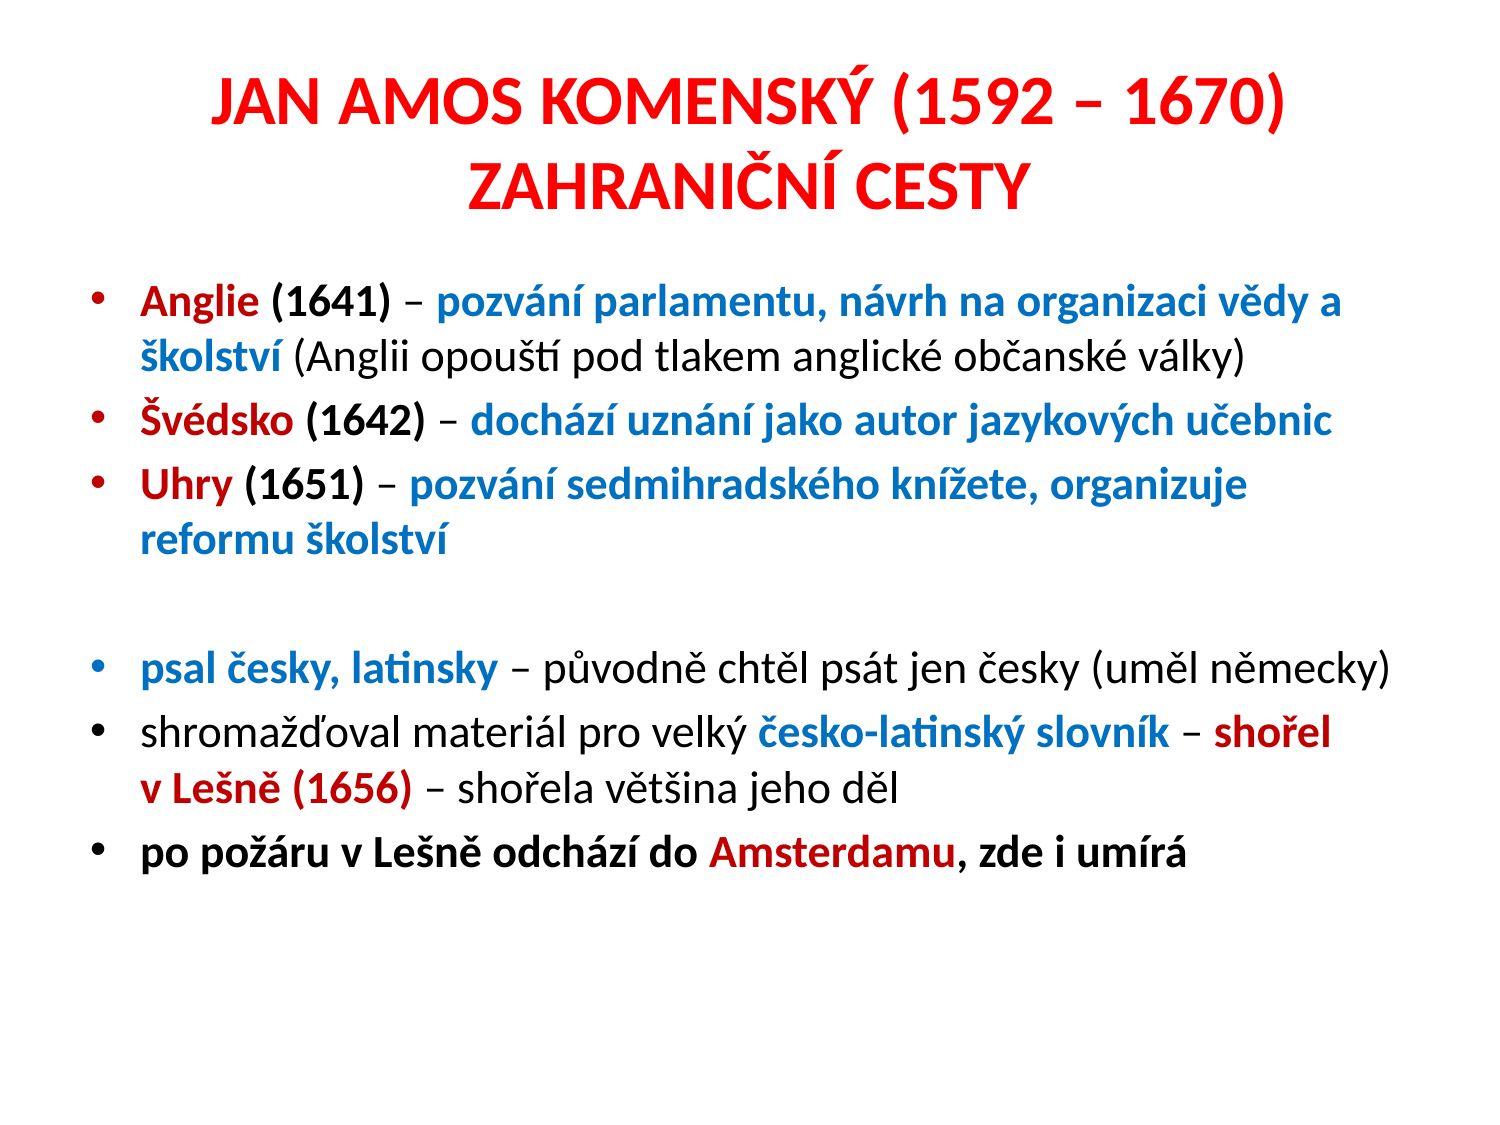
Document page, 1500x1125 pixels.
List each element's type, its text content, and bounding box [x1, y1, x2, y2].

title JAN AMOS KOMENSKÝ (1592 – 1670) ZAHRANIČNÍ CESTY [75, 45, 1425, 233]
list Anglie (1641) – pozvání parlamentu, návrh na organizaci vědy a školství (Anglii opouští pod tlakem anglické občanské války) Švédsko (1642) – dochází uznání jako autor jazykových učebnic Uhry (1651) – pozvání sedmihradského knížete, organizuje reformu školství psal česky, latinsky – původně chtěl psát jen česky (uměl německy) shromažďoval materiál pro velký česko-latinský slovník – shořel v Lešně (1656) – shořela většina jeho děl po požáru v Lešně odchází do Amsterdamu, zde i umírá [75, 262, 1425, 1005]
